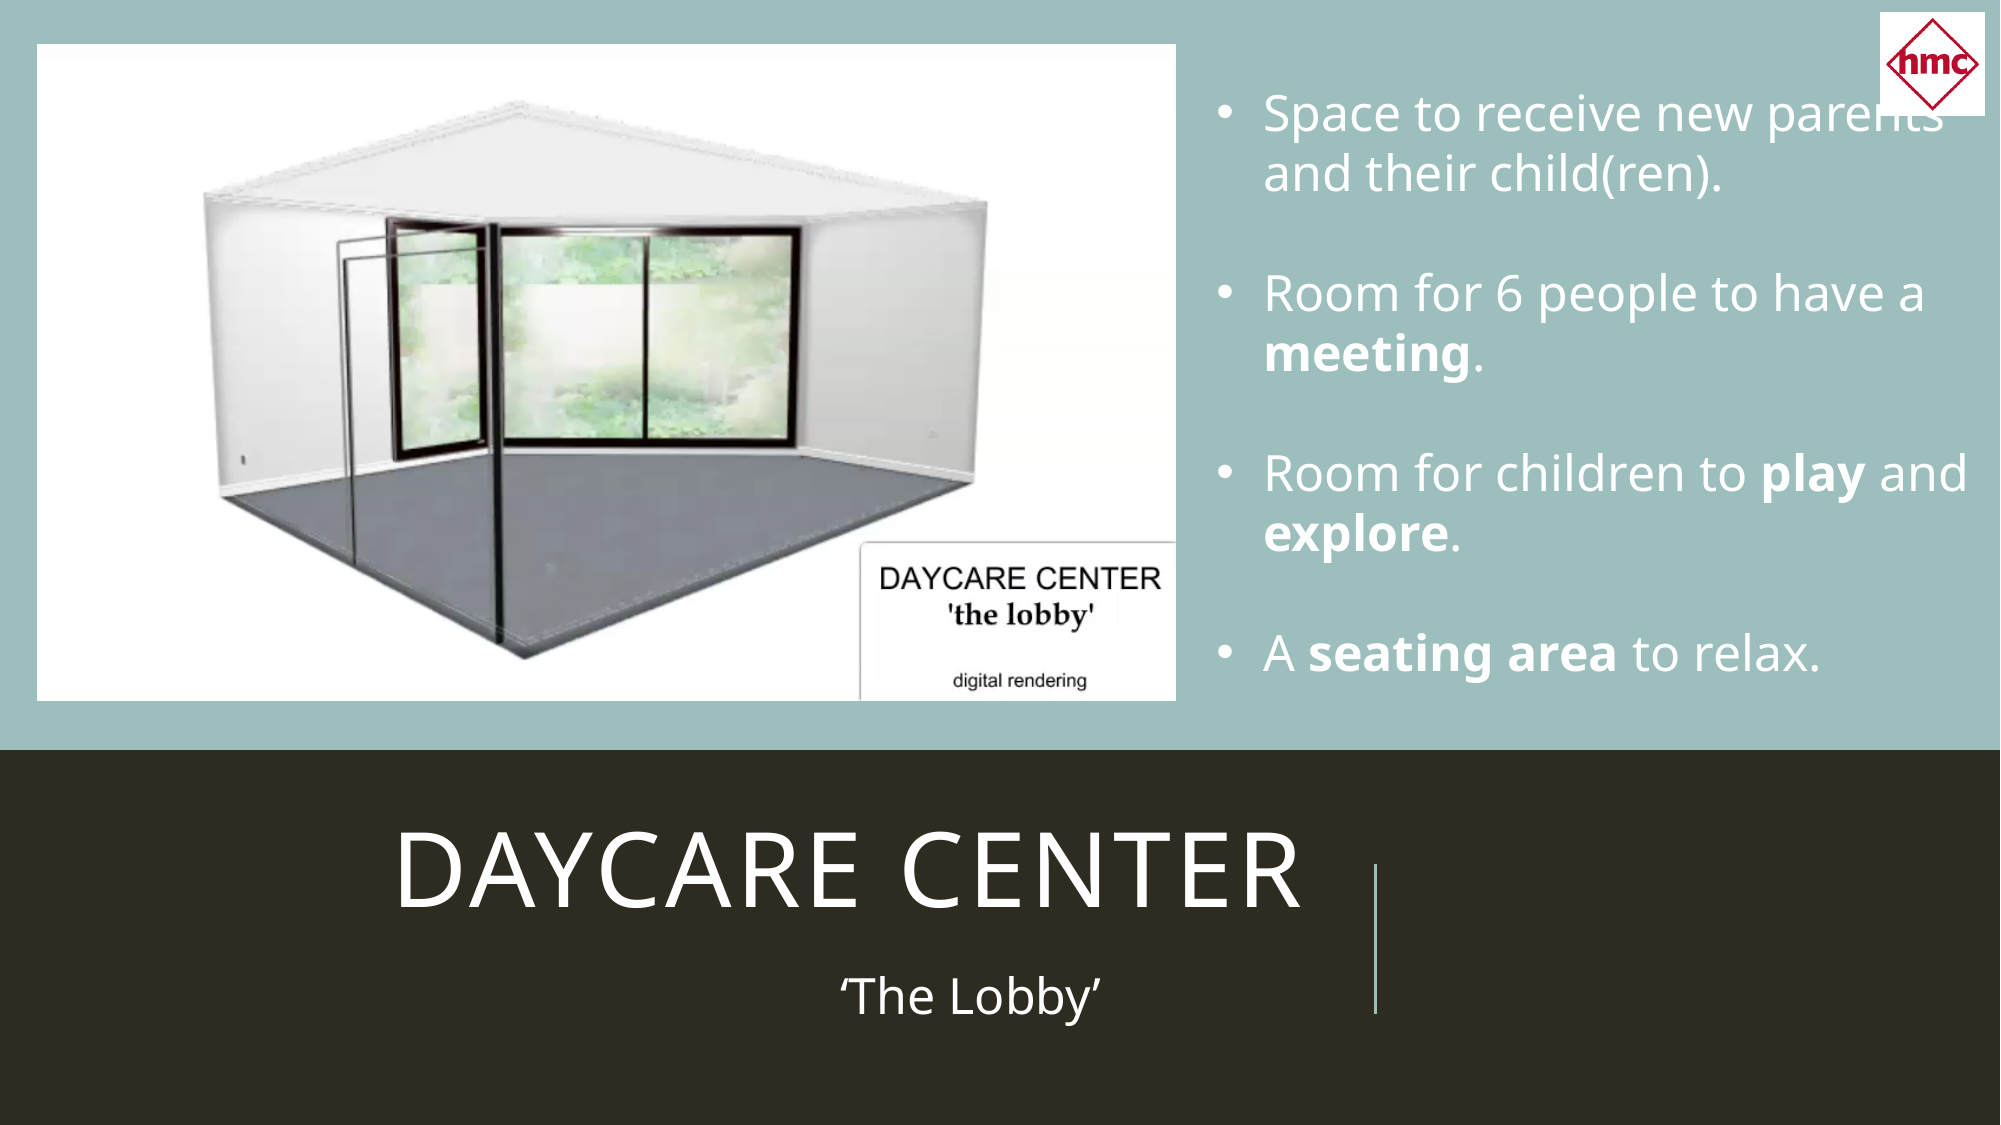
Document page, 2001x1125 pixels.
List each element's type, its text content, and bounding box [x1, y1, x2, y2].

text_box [36, 43, 1177, 702]
title DAYCARE CENTER [75, 813, 1350, 942]
text_box Space to receive new parents and their child(ren). Room for 6 people to have a meeting. Room for children to play and explore. A seating area to relax. [1201, 14, 1985, 869]
subtitle ‘The Lobby’ [825, 941, 1350, 1049]
picture [1880, 12, 1985, 116]
